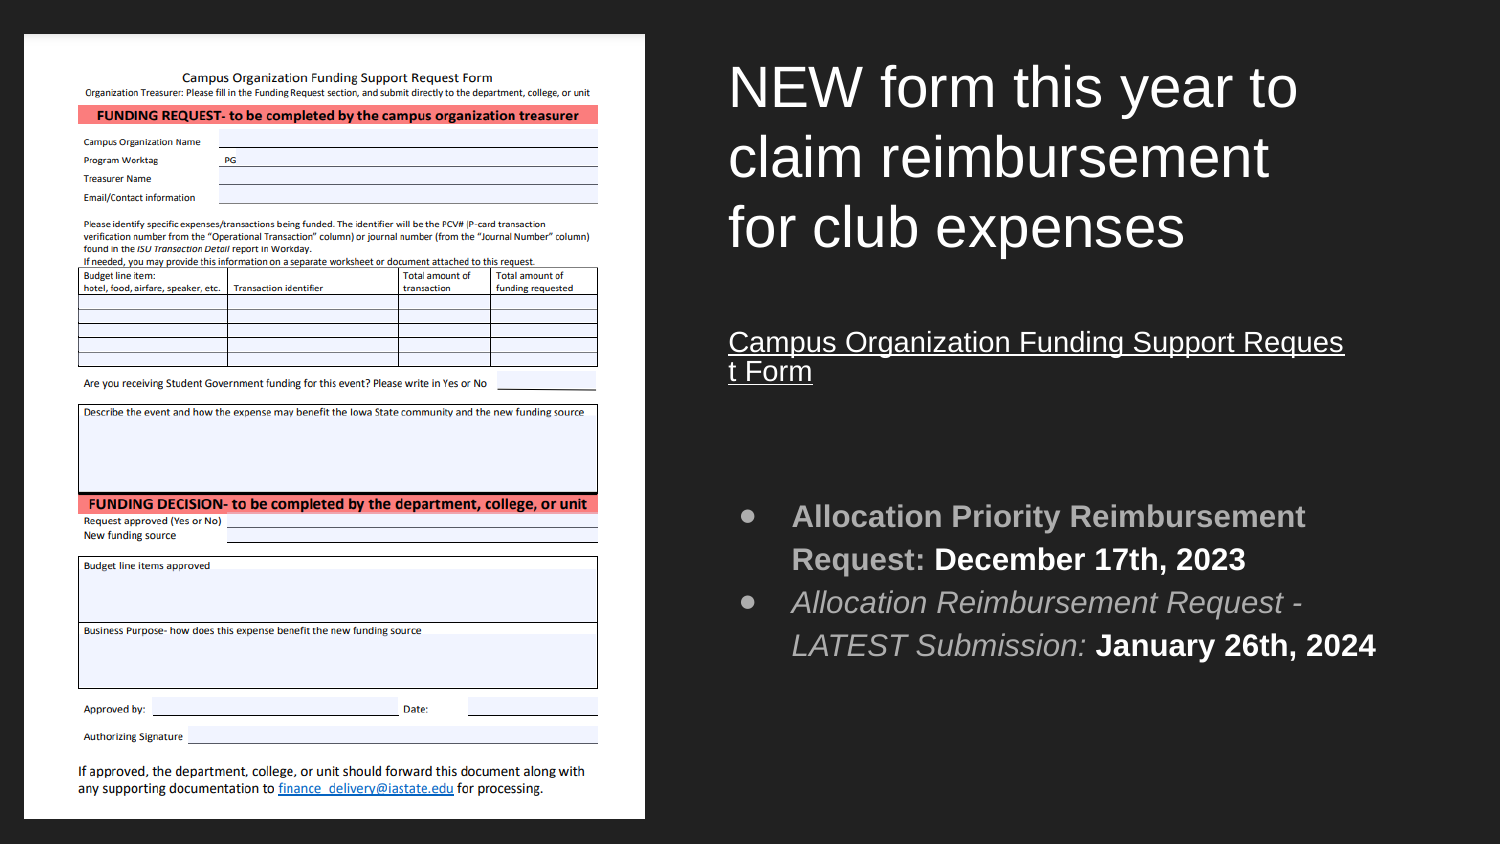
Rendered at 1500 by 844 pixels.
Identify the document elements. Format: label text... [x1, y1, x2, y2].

text_box Campus Organization Funding Support Request Form [713, 308, 1367, 409]
title NEW form this year to claim reimbursement for club expenses [713, 34, 1324, 308]
text_box Allocation Priority Reimbursement Request: December 17th, 2023 Allocation Reimbursement Request - LATEST Submission: January 26th, 2024 [701, 475, 1425, 678]
picture [24, 34, 645, 819]
